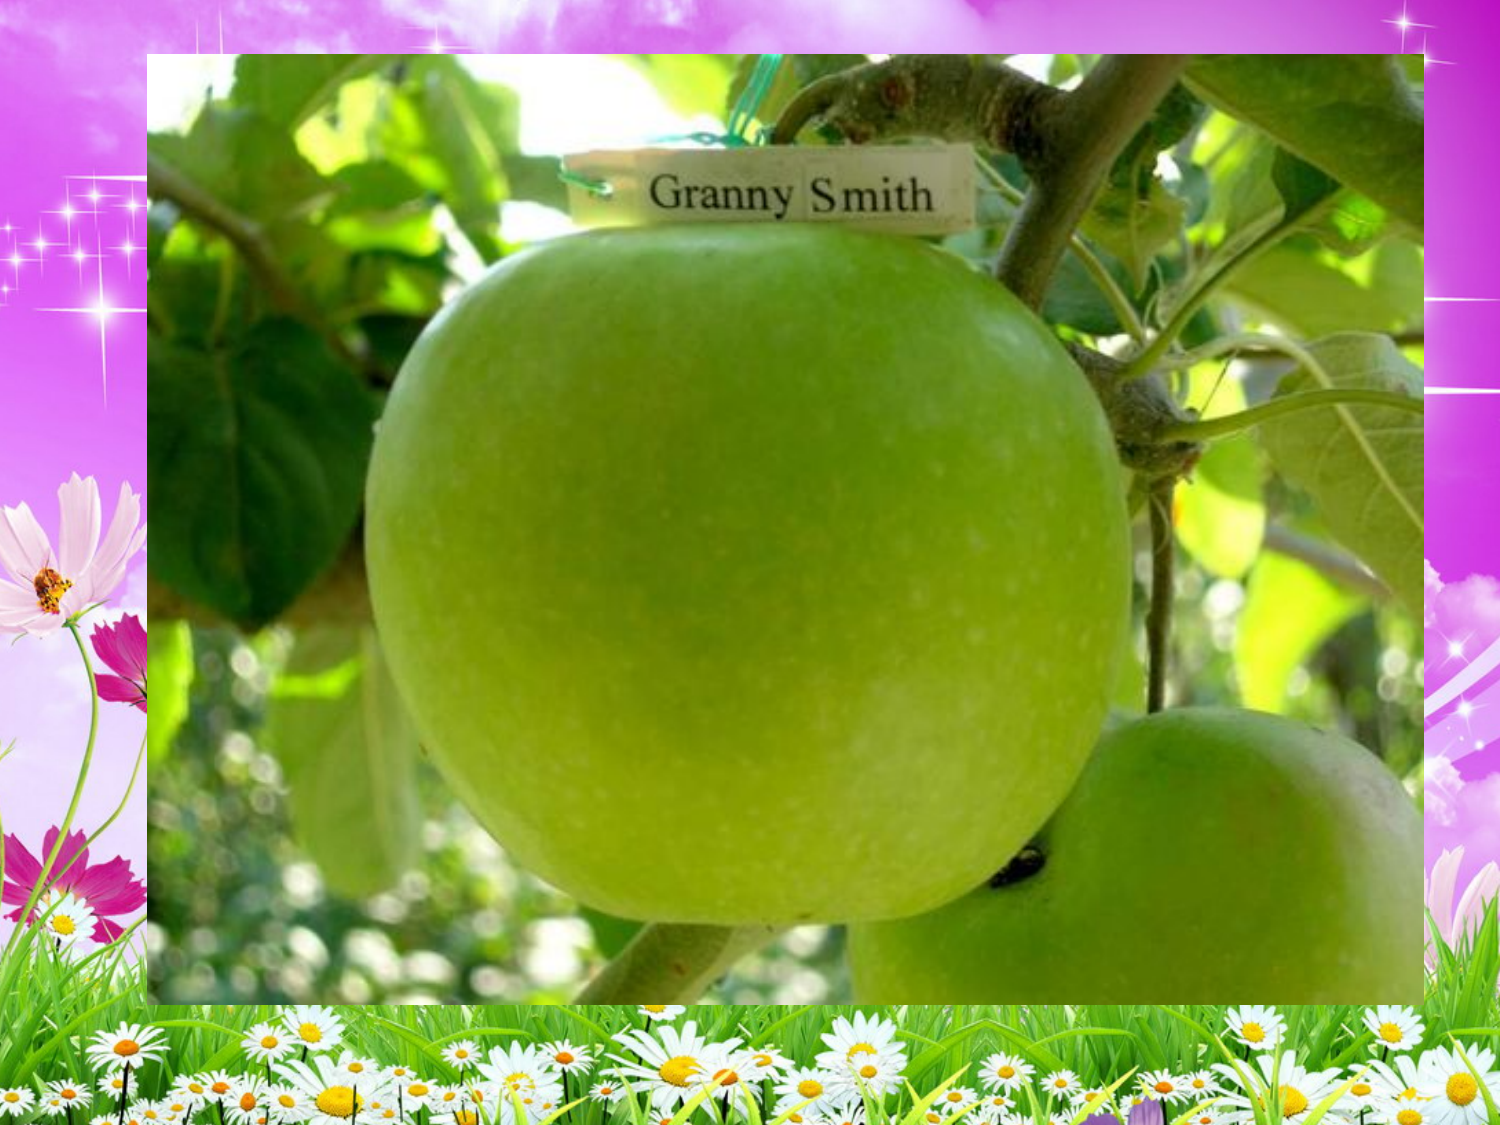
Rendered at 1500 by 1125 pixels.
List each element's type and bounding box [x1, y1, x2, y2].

list [147, 54, 1424, 1006]
picture [0, 0, 1500, 1125]
